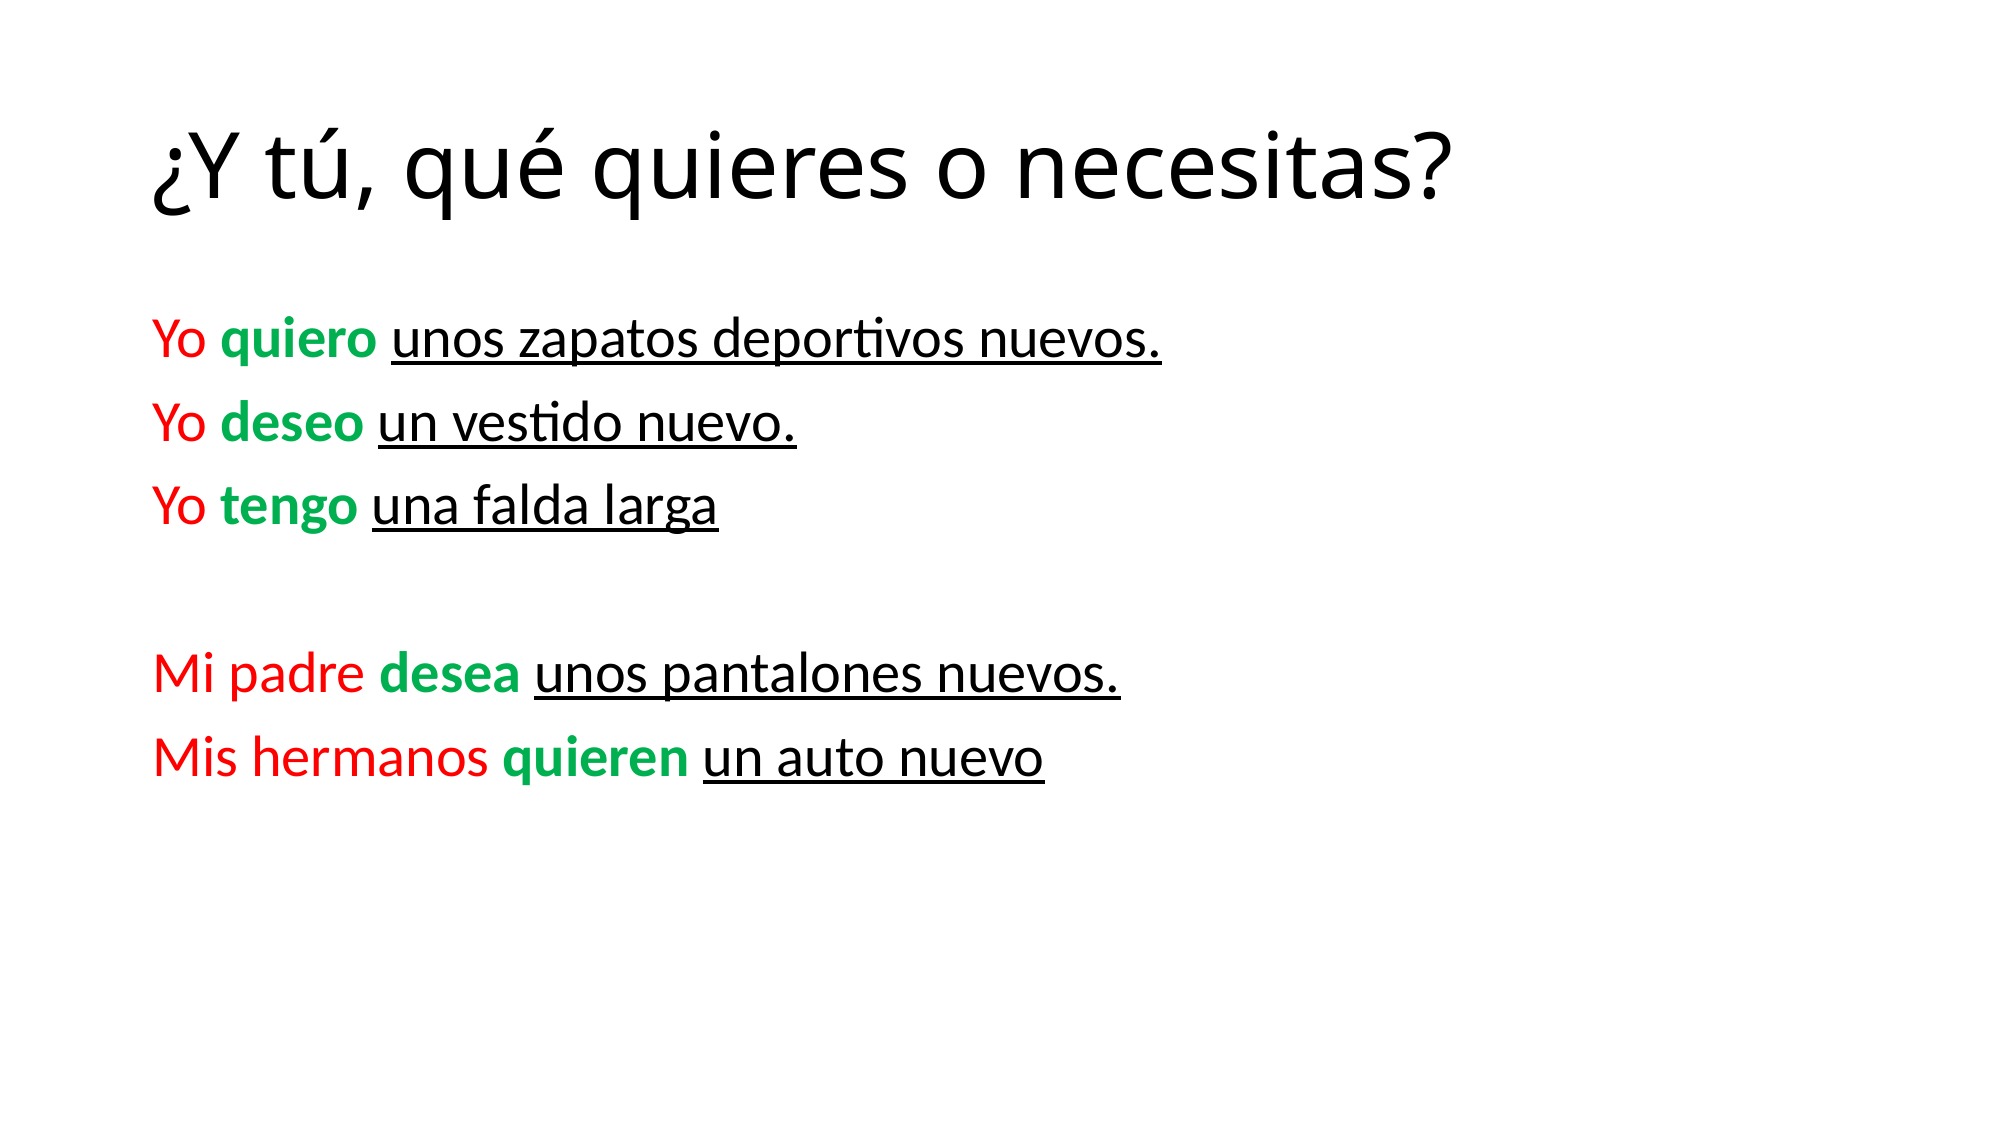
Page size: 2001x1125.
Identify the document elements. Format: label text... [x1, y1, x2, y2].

list Yo quiero unos zapatos deportivos nuevos. Yo deseo un vestido nuevo. Yo tengo una falda larga Mi padre desea unos pantalones nuevos. Mis hermanos quieren un auto nuevo [137, 299, 1863, 1014]
title ¿Y tú, qué quieres o necesitas? [137, 59, 1863, 278]
